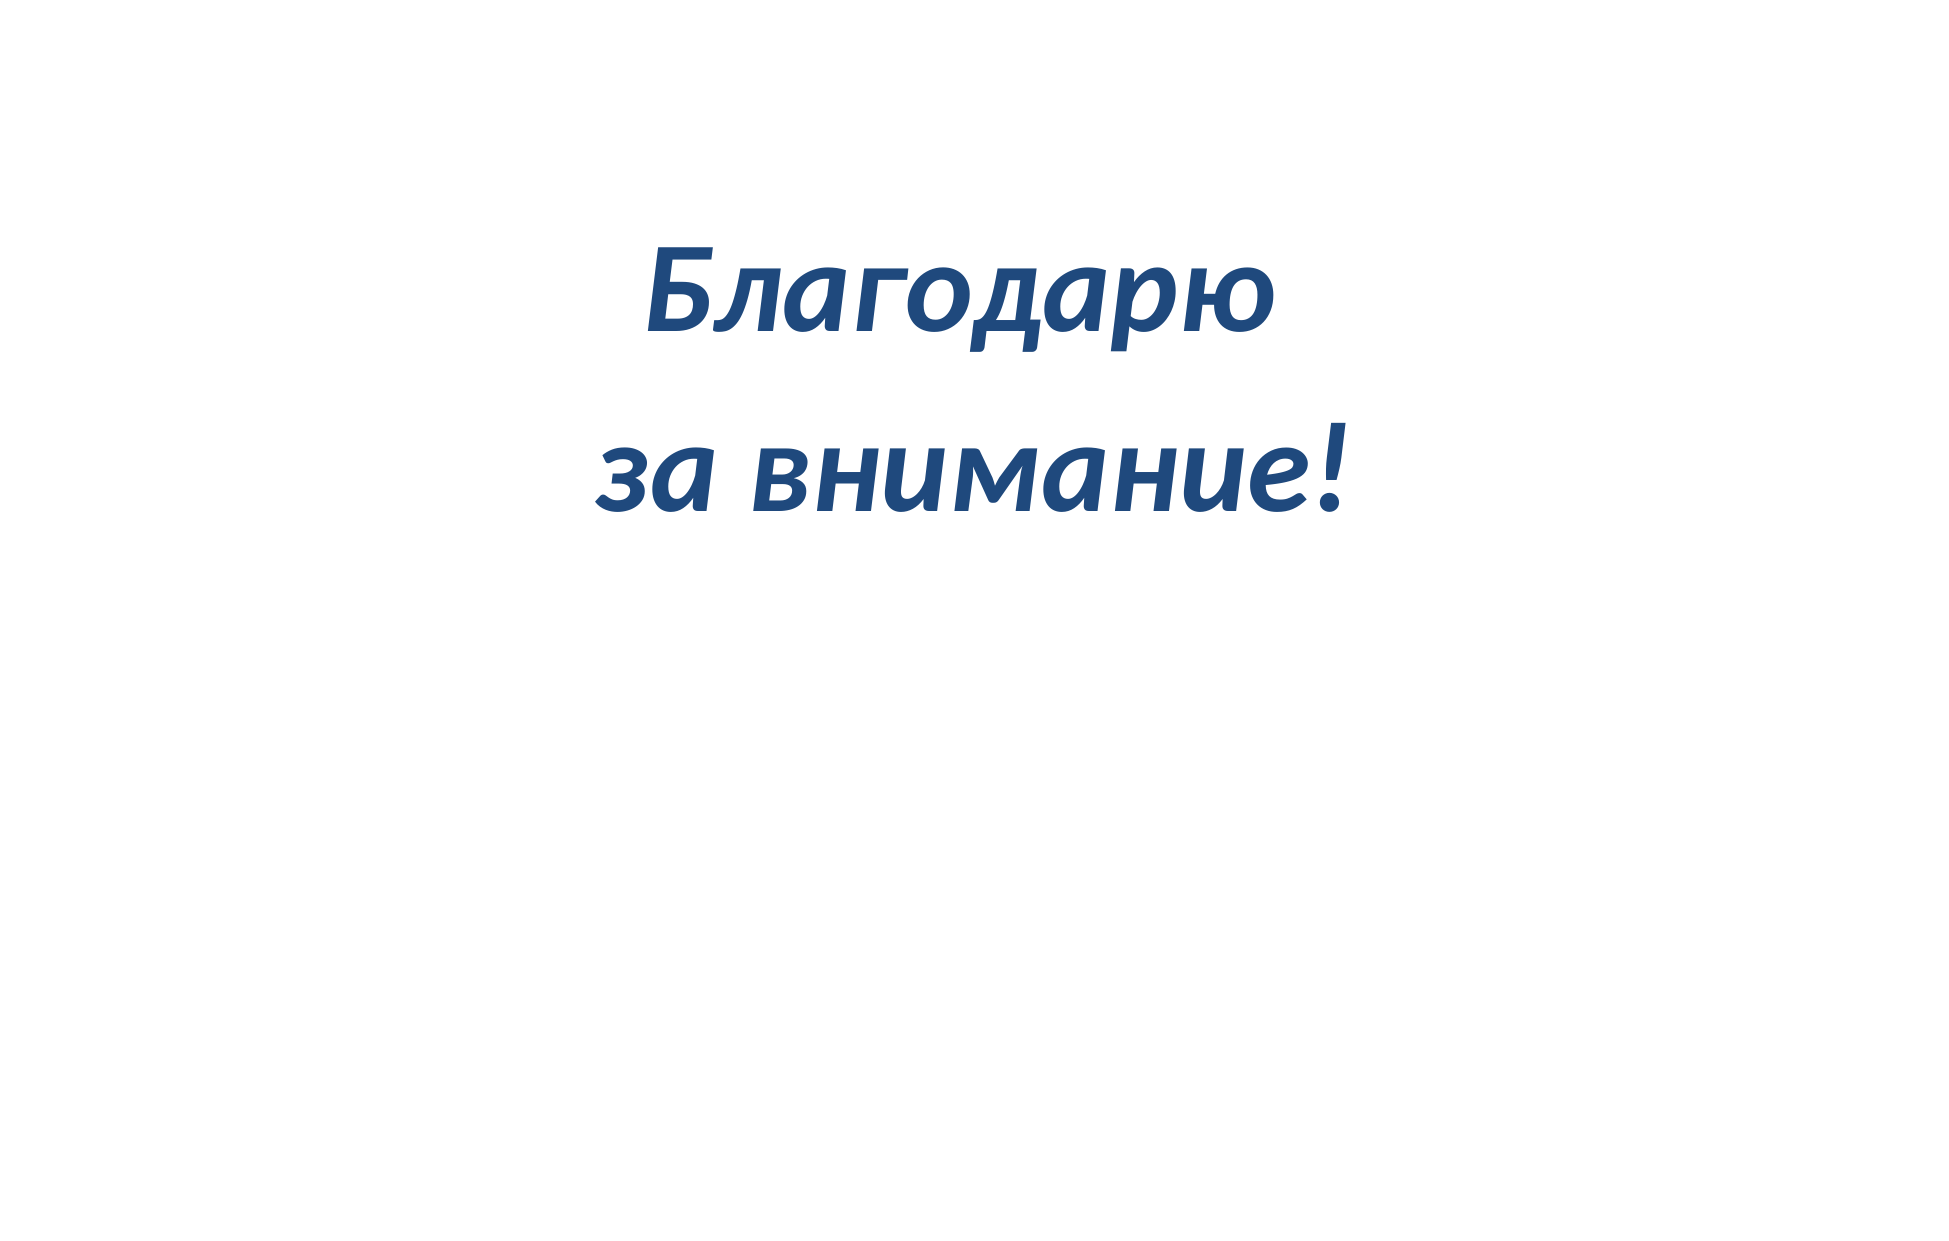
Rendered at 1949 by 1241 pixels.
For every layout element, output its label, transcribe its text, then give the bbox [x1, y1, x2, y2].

list Благодарю за внимание! [97, 77, 1852, 1108]
